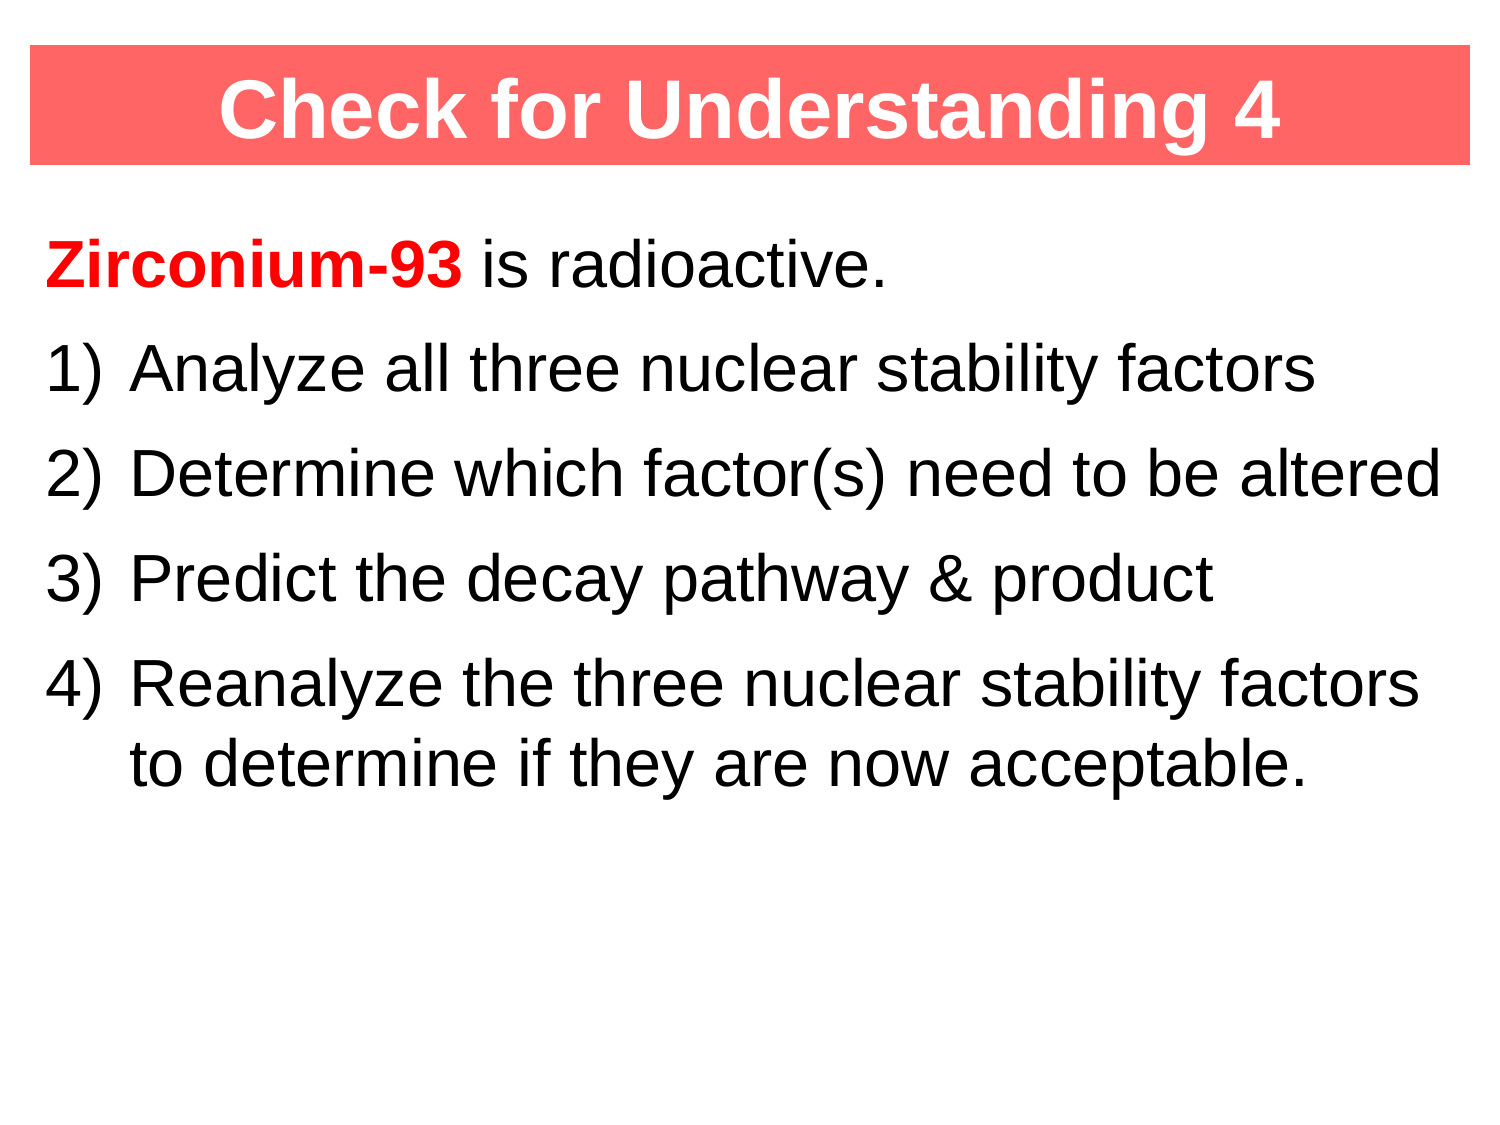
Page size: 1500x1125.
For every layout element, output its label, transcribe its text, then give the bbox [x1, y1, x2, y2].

title Check for Understanding 4 [30, 45, 1470, 165]
list Zirconium-93 is radioactive. Analyze all three nuclear stability factors Determine which factor(s) need to be altered Predict the decay pathway & product Reanalyze the three nuclear stability factors to determine if they are now acceptable. [30, 212, 1470, 1055]
